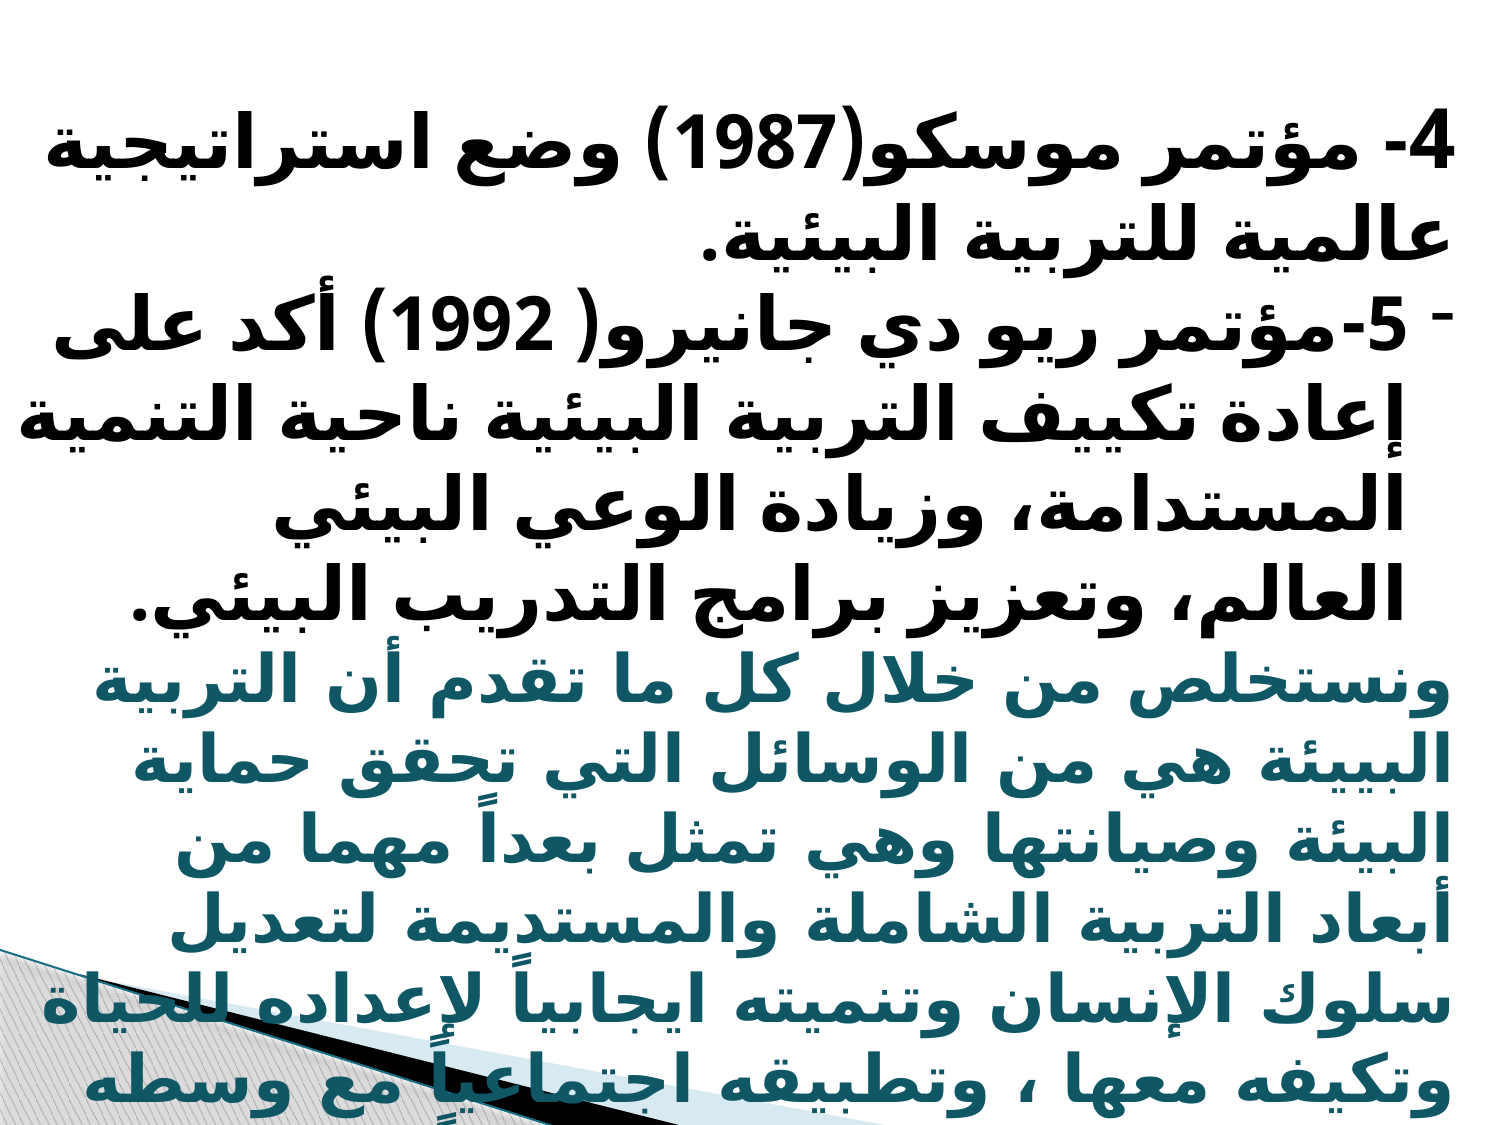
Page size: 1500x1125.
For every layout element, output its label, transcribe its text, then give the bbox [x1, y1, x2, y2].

text_box 4- مؤتمر موسكو(1987) وضع استراتيجية عالمية للتربية البيئية. 5-مؤتمر ريو دي جانيرو( 1992) أكد على إعادة تكييف التربية البيئية ناحية التنمية المستدامة، وزيادة الوعي البيئي العالم، وتعزيز برامج التدريب البيئي. ونستخلص من خلال كل ما تقدم أن التربية البييئة هي من الوسائل التي تحقق حماية البيئة وصيانتها وهي تمثل بعداً مهما من أبعاد التربية الشاملة والمستديمة لتعديل سلوك الإنسان وتنميته ايجابياً لإعداده للحياة وتكيفه معها ، وتطبيقه اجتماعياً مع وسطه الذي يعيش فيه مع الطبيعة جنباً الى جنب [0, 78, 1471, 1125]
